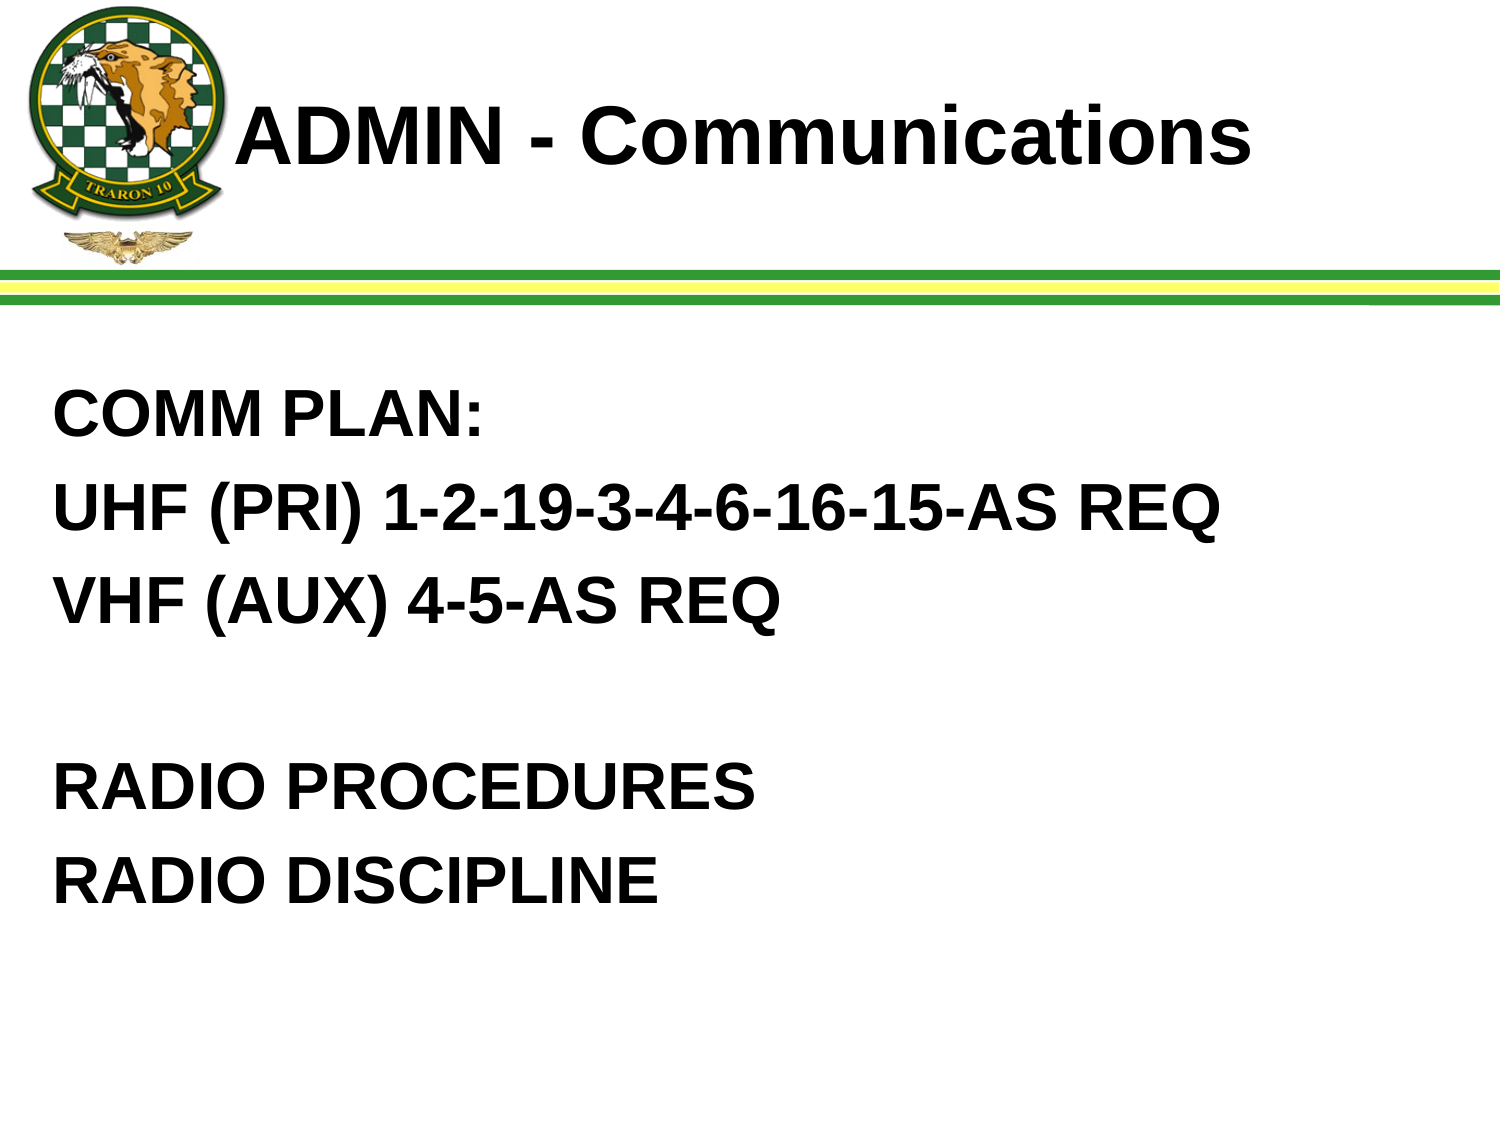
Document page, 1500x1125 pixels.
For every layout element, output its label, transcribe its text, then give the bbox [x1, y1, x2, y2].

title ADMIN - Communications [162, 37, 1325, 225]
picture [24, 0, 231, 268]
list COMM PLAN: UHF (PRI) 1-2-19-3-4-6-16-15-AS REQ VHF (AUX) 4-5-AS REQ RADIO PROCEDURES RADIO DISCIPLINE [37, 362, 1475, 1038]
